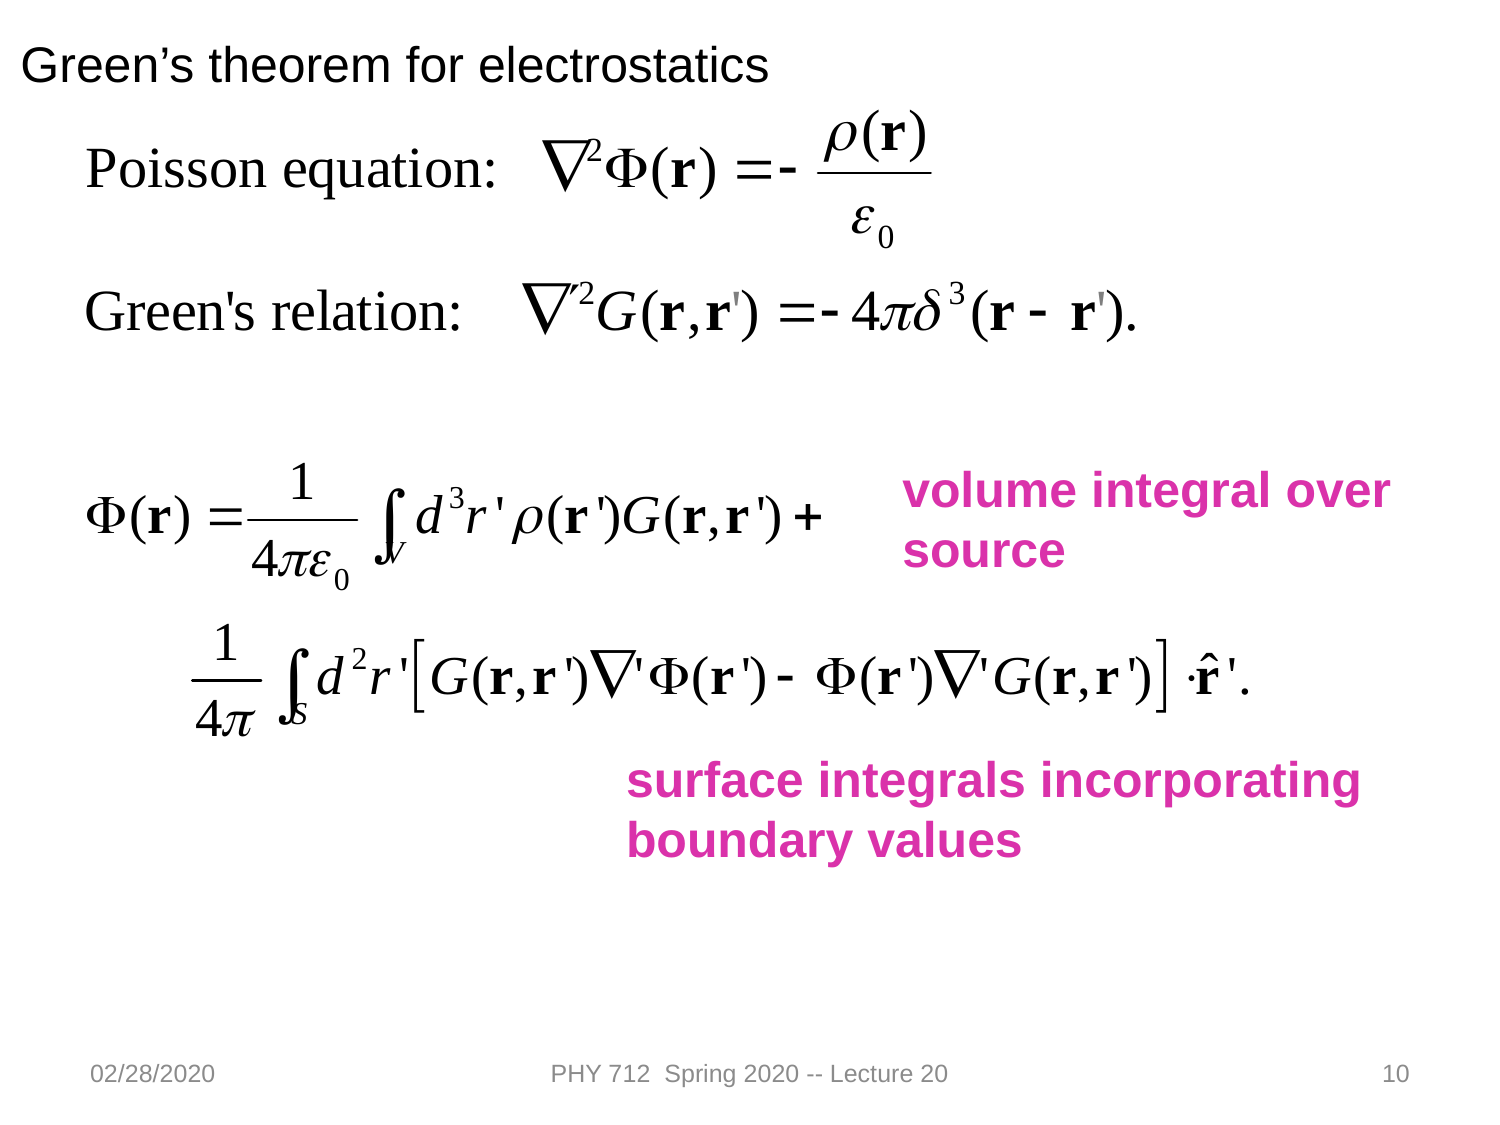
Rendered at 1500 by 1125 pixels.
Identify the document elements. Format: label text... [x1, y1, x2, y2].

text_box Green’s theorem for electrostatics [5, 24, 1406, 100]
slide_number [75, 1042, 425, 1103]
slide_number 10 [1074, 1042, 1425, 1103]
text_box volume integral over source [1257, 449, 1450, 585]
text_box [80, 449, 1256, 746]
footer PHY 712 Spring 2020 -- Lecture 20 [512, 1042, 988, 1103]
text_box surface integrals incorporating boundary values [611, 740, 1399, 876]
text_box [79, 96, 1143, 353]
